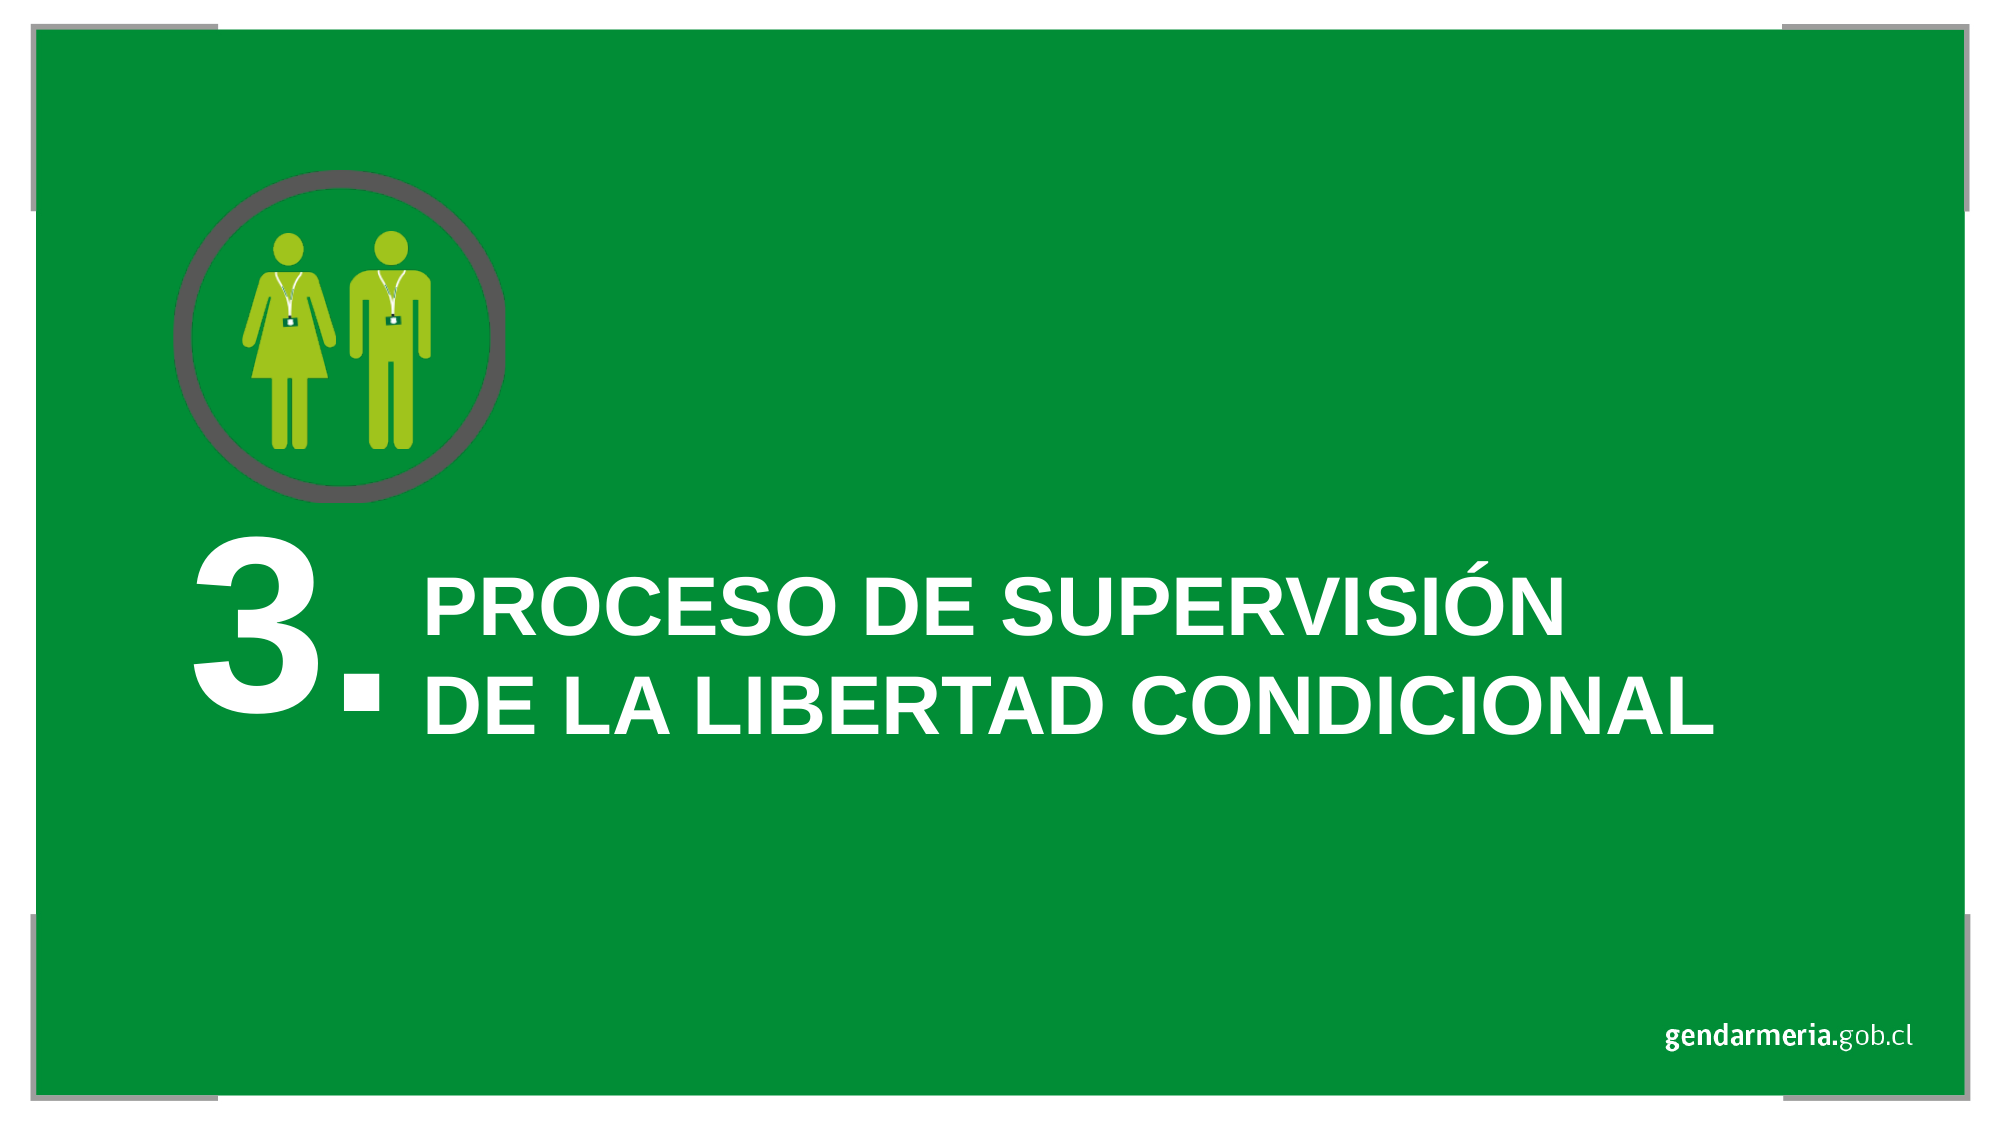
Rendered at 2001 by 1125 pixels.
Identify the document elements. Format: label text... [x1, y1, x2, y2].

text_box PROCESO DE SUPERVISIÓN DE LA LIBERTAD CONDICIONAL [408, 544, 1843, 759]
picture [0, 0, 2001, 1125]
text_box 3. [173, 628, 637, 769]
